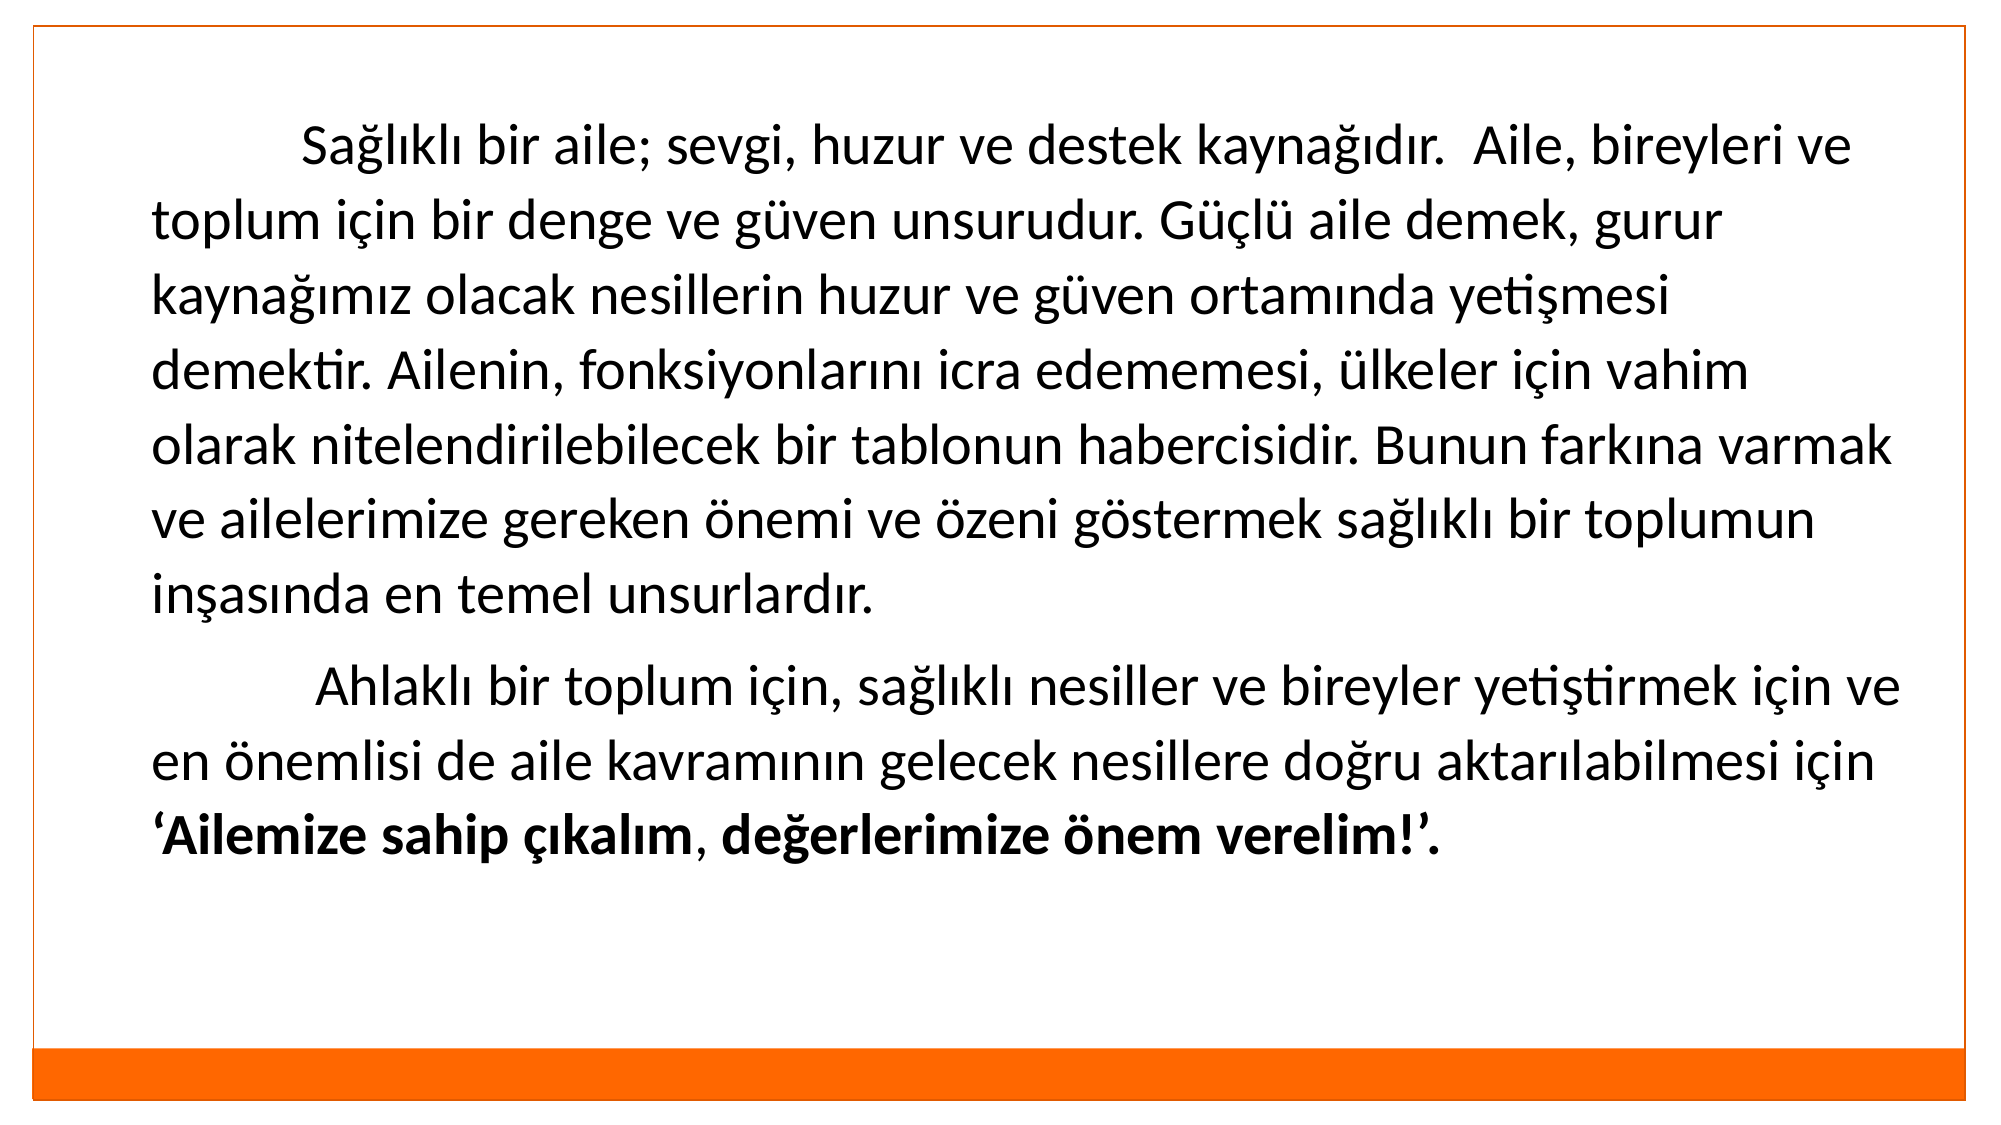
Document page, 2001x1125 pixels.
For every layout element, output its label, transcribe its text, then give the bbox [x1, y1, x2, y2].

text_box Sağlıklı bir aile; sevgi, huzur ve destek kaynağıdır. Aile, bireyleri ve toplum için bir denge ve güven unsurudur. Güçlü aile demek, gurur kaynağımız olacak nesillerin huzur ve güven ortamında yetişmesi demektir. Ailenin, fonksiyonlarını icra edememesi, ülkeler için vahim olarak nitelendirilebilecek bir tablonun habercisidir. Bunun farkına varmak ve ailelerimize gereken önemi ve özeni göstermek sağlıklı bir toplumun inşasında en temel unsurlardır. Ahlaklı bir toplum için, sağlıklı nesiller ve bireyler yetiştirmek için ve en önemlisi de aile kavramının gelecek nesillere doğru aktarılabilmesi için ‘Ailemize sahip çıkalım, değerlerimize önem verelim!’. [137, 94, 1918, 874]
